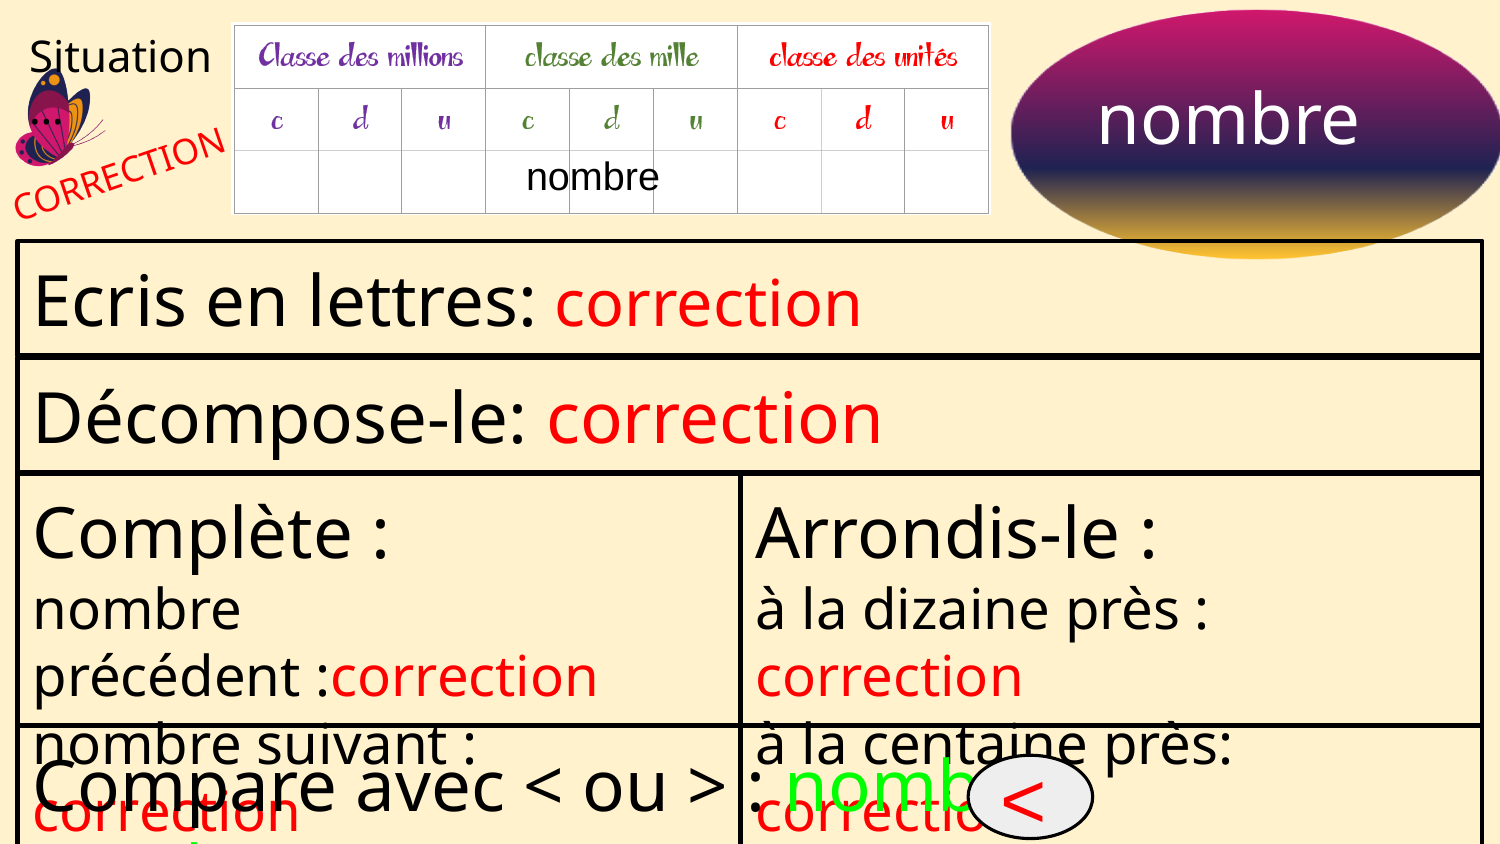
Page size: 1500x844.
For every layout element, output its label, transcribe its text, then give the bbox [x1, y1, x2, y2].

text_box Ecris en lettres: correction [17, 240, 1483, 356]
text_box [1075, 767, 1093, 826]
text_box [959, 0, 1500, 284]
picture [230, 21, 991, 215]
text_box Compare avec < ou > : nombre nombre [17, 725, 1483, 844]
text_box Arrondis-le : à la dizaine près : correction à la centaine près: correction [740, 473, 1483, 725]
text_box [968, 768, 985, 826]
text_box Complète : nombre précédent :correction nombre suivant : correction [17, 473, 740, 725]
text_box Décompose-le: correction [17, 357, 1483, 473]
text_box Situation … [14, 13, 257, 132]
text_box CORRECTION [0, 97, 225, 248]
text_box < [985, 734, 1075, 844]
picture [0, 66, 118, 185]
